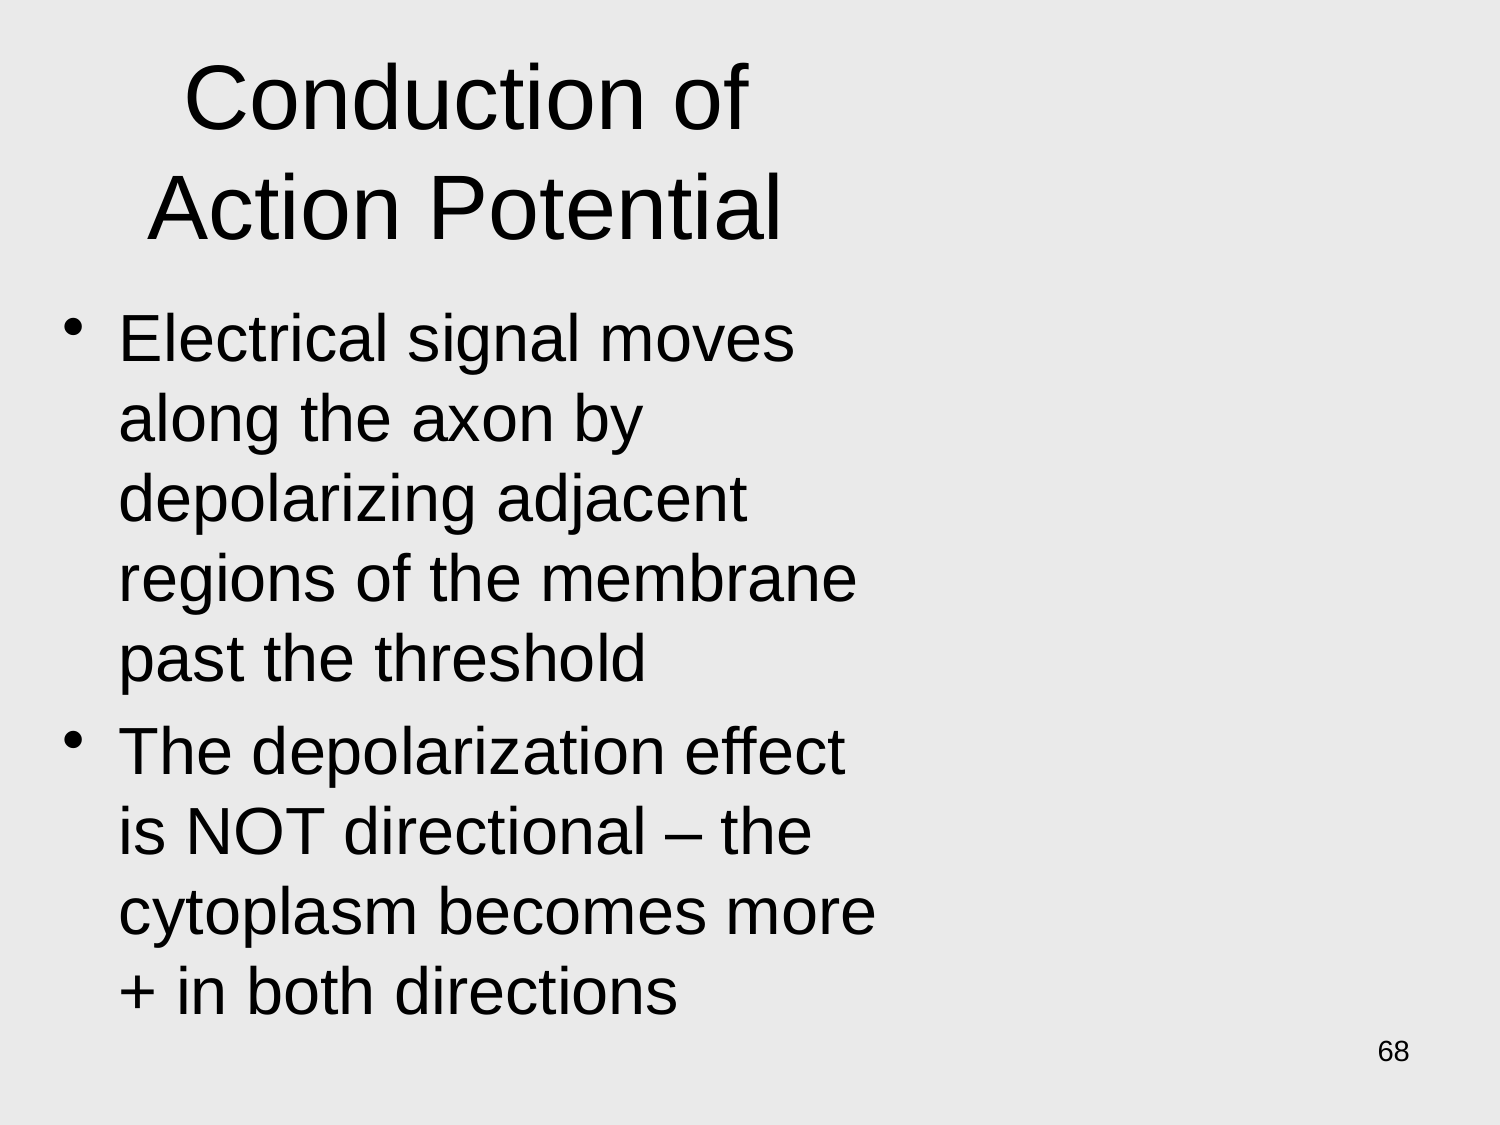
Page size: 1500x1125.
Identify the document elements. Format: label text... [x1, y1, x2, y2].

slide_number 68 [1074, 1024, 1425, 1103]
list Electrical signal moves along the axon by depolarizing adjacent regions of the membrane past the threshold The depolarization effect is NOT directional – the cytoplasm becomes more + in both directions [47, 287, 898, 1100]
title Conduction of Action Potential [97, 45, 836, 250]
